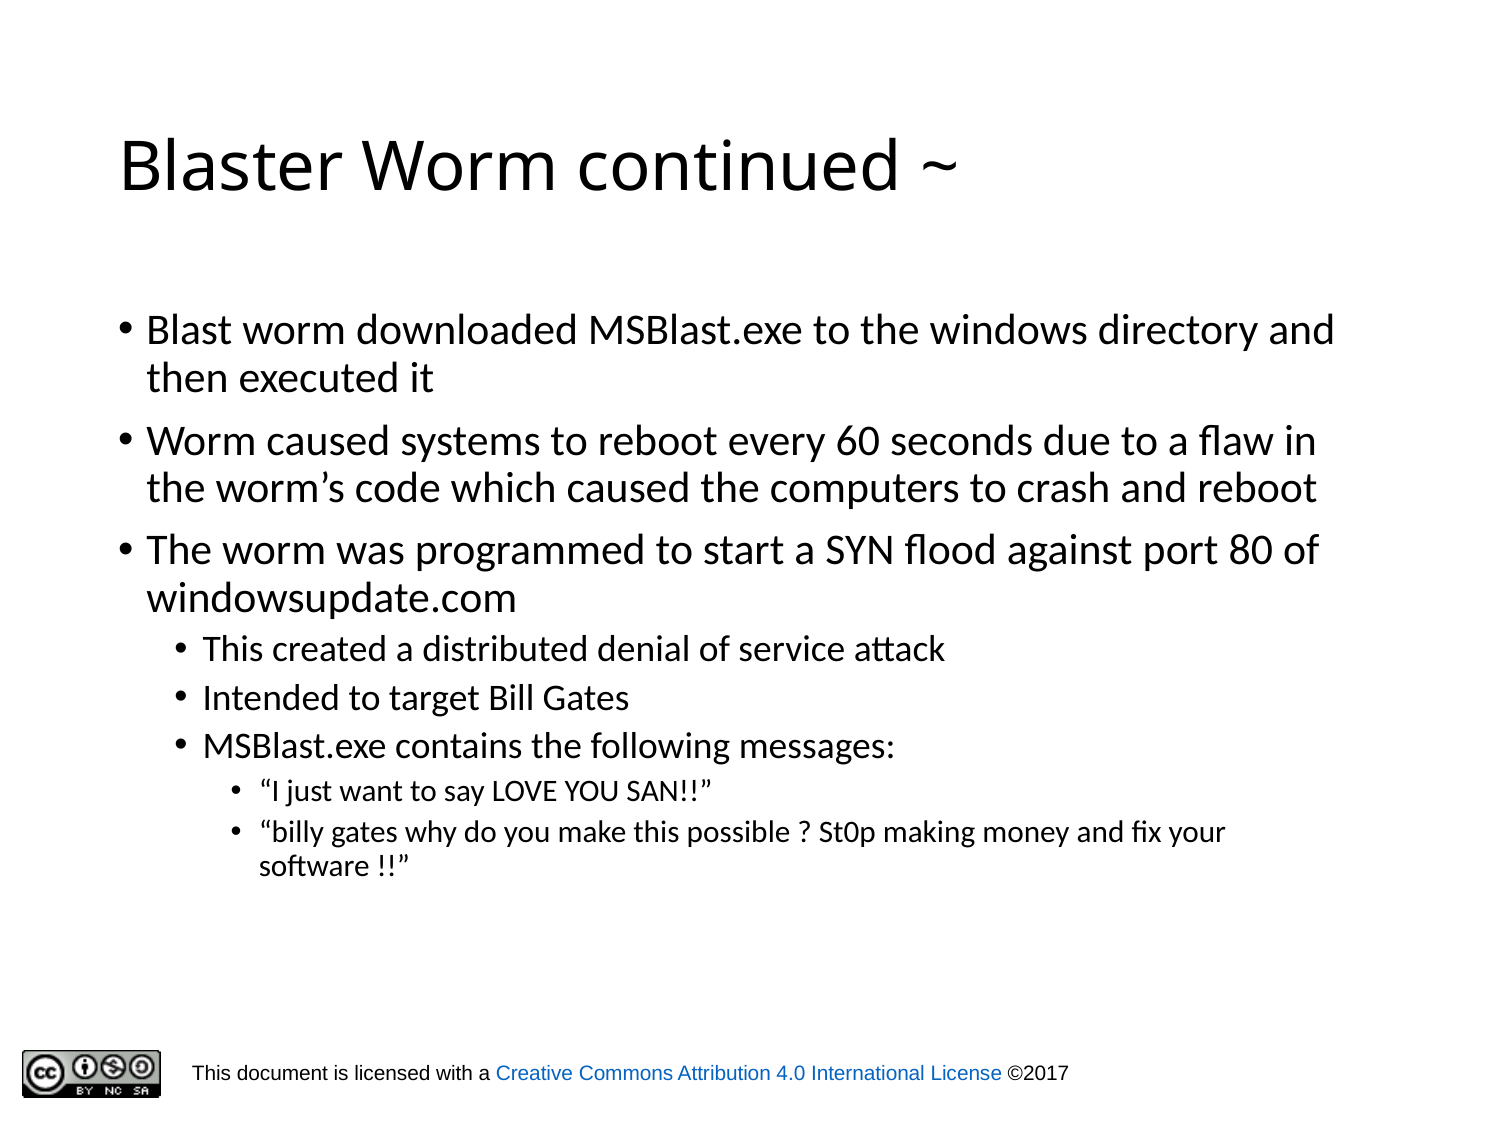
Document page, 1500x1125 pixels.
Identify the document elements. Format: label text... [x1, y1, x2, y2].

list Blast worm downloaded MSBlast.exe to the windows directory and then executed it Worm caused systems to reboot every 60 seconds due to a flaw in the worm’s code which caused the computers to crash and reboot The worm was programmed to start a SYN flood against port 80 of windowsupdate.com This created a distributed denial of service attack Intended to target Bill Gates MSBlast.exe contains the following messages: “I just want to say LOVE YOU SAN!!” “billy gates why do you make this possible ? St0p making money and fix your software !!” [103, 299, 1397, 1014]
title Blaster Worm continued ~ [103, 59, 1397, 278]
picture [22, 1050, 161, 1098]
